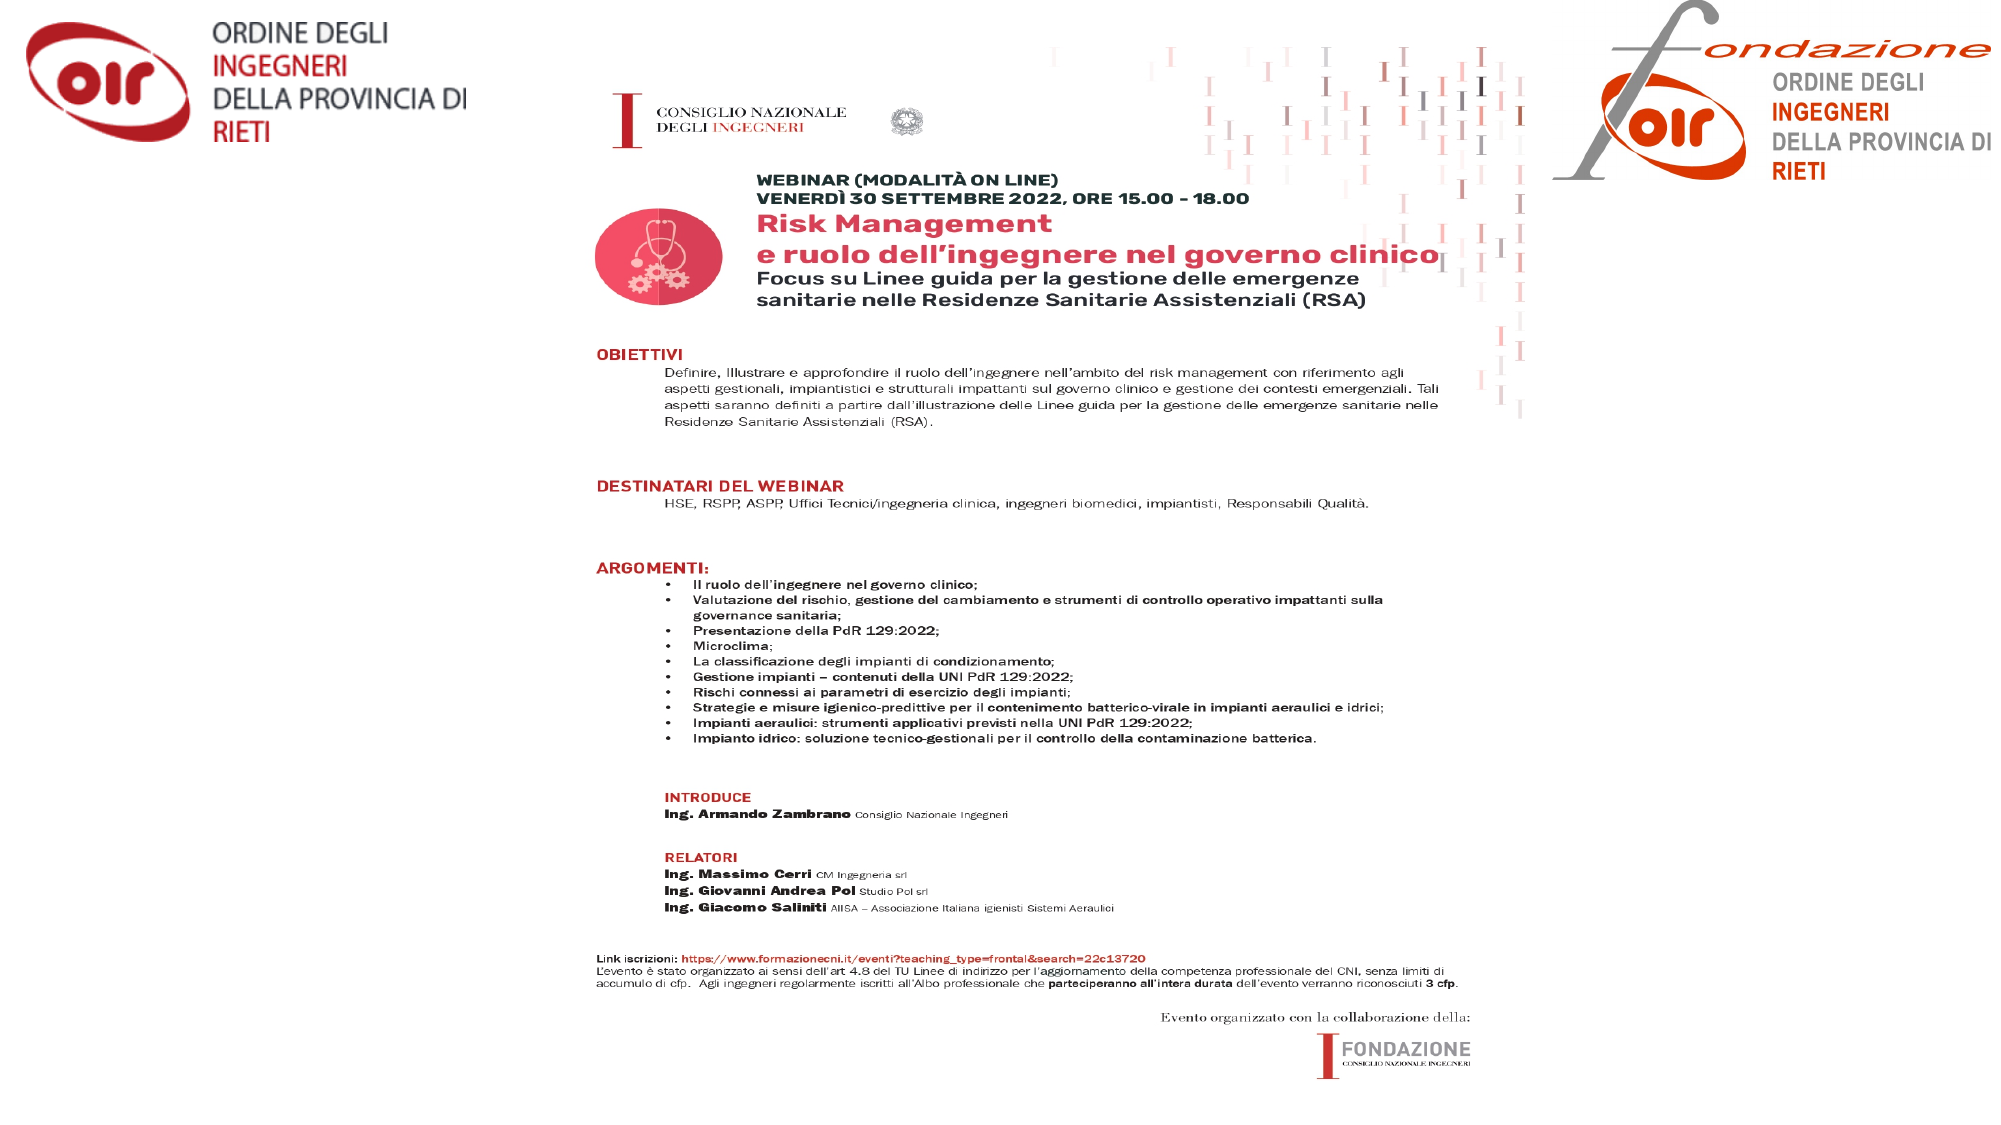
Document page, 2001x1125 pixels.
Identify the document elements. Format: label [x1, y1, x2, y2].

picture [1552, 0, 1991, 180]
picture [517, 47, 1525, 1125]
picture [26, 22, 466, 142]
